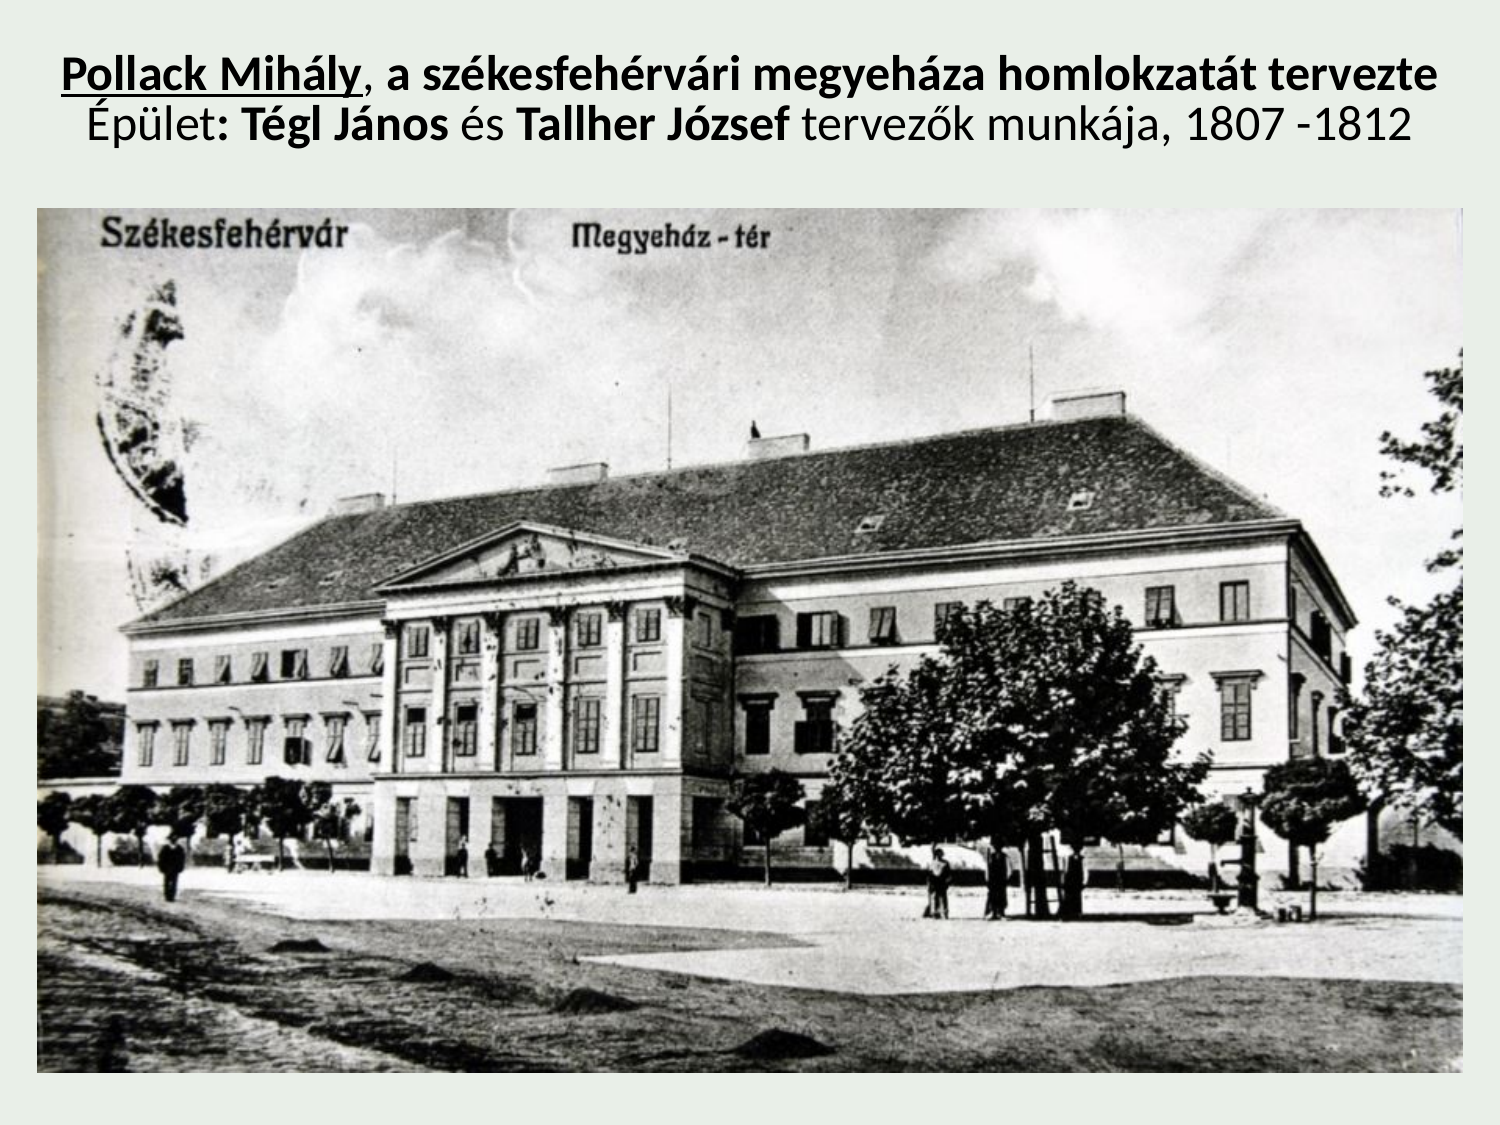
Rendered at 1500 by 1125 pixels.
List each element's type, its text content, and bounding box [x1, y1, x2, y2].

picture [37, 207, 1463, 1073]
text_box Pollack Mihály, a székesfehérvári megyeháza homlokzatát tervezte Épület: Tégl János és Tallher József tervezők munkája, 1807 -1812 [0, 42, 1500, 158]
